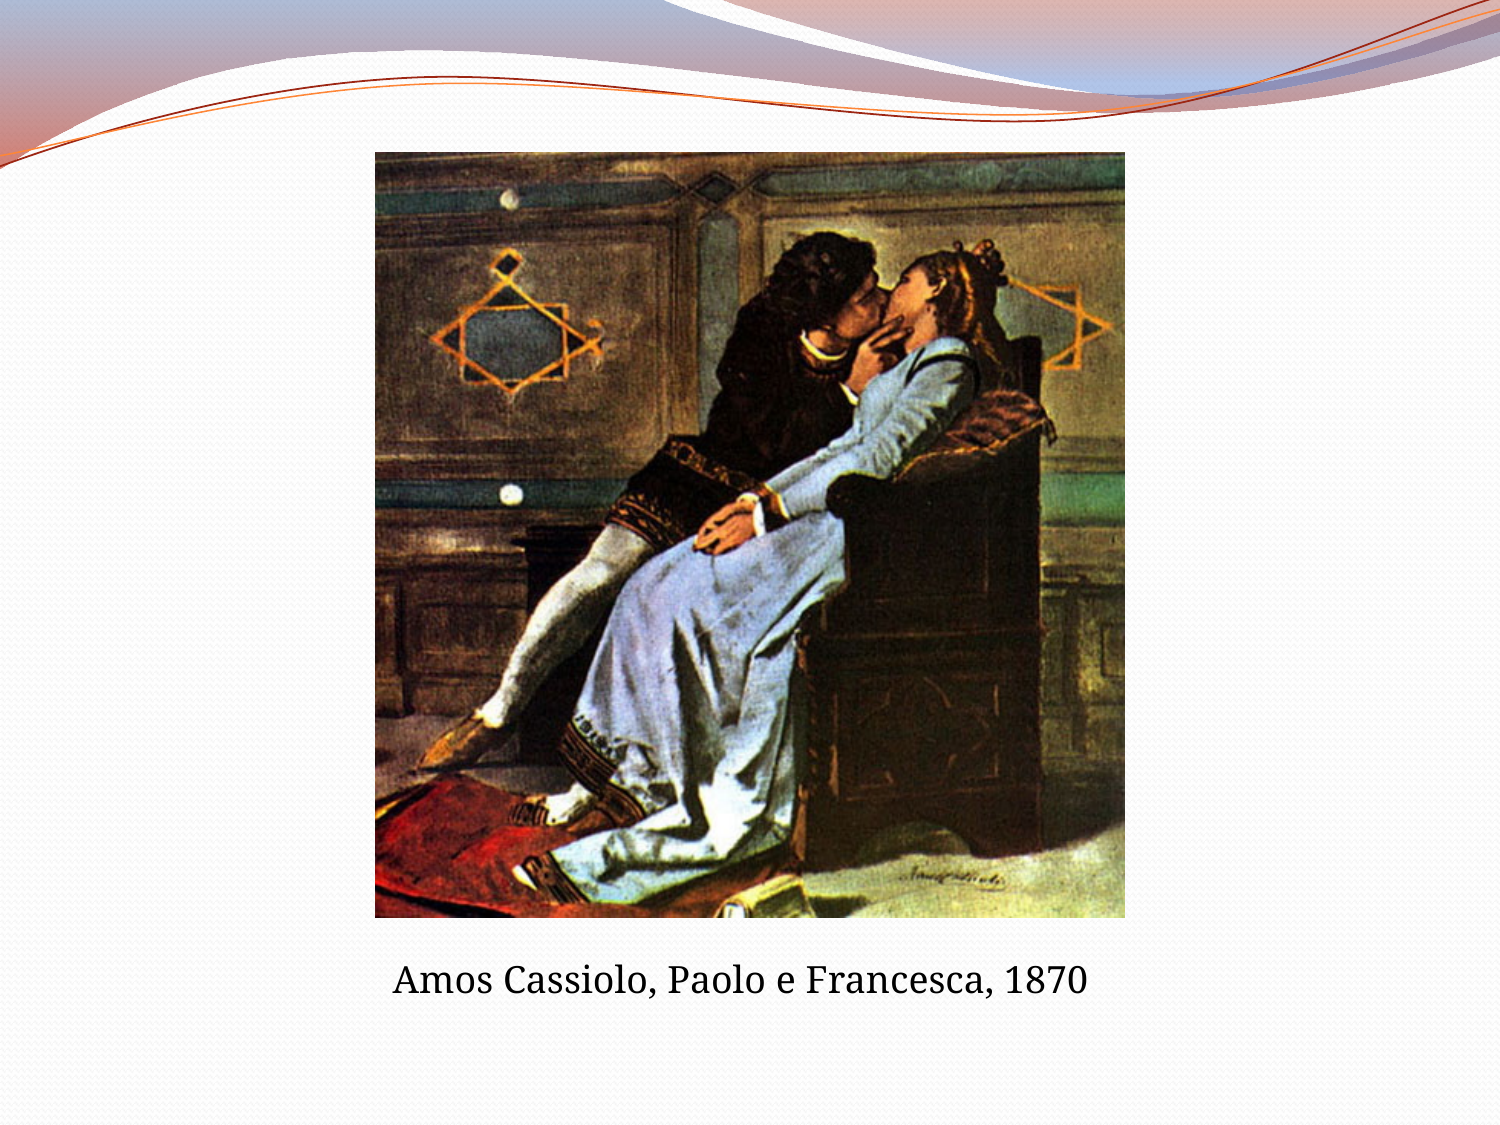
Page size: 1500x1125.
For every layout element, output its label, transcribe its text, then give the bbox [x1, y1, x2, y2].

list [374, 152, 1126, 918]
text_box Amos Cassiolo, Paolo e Francesca, 1870 [378, 949, 1104, 1009]
